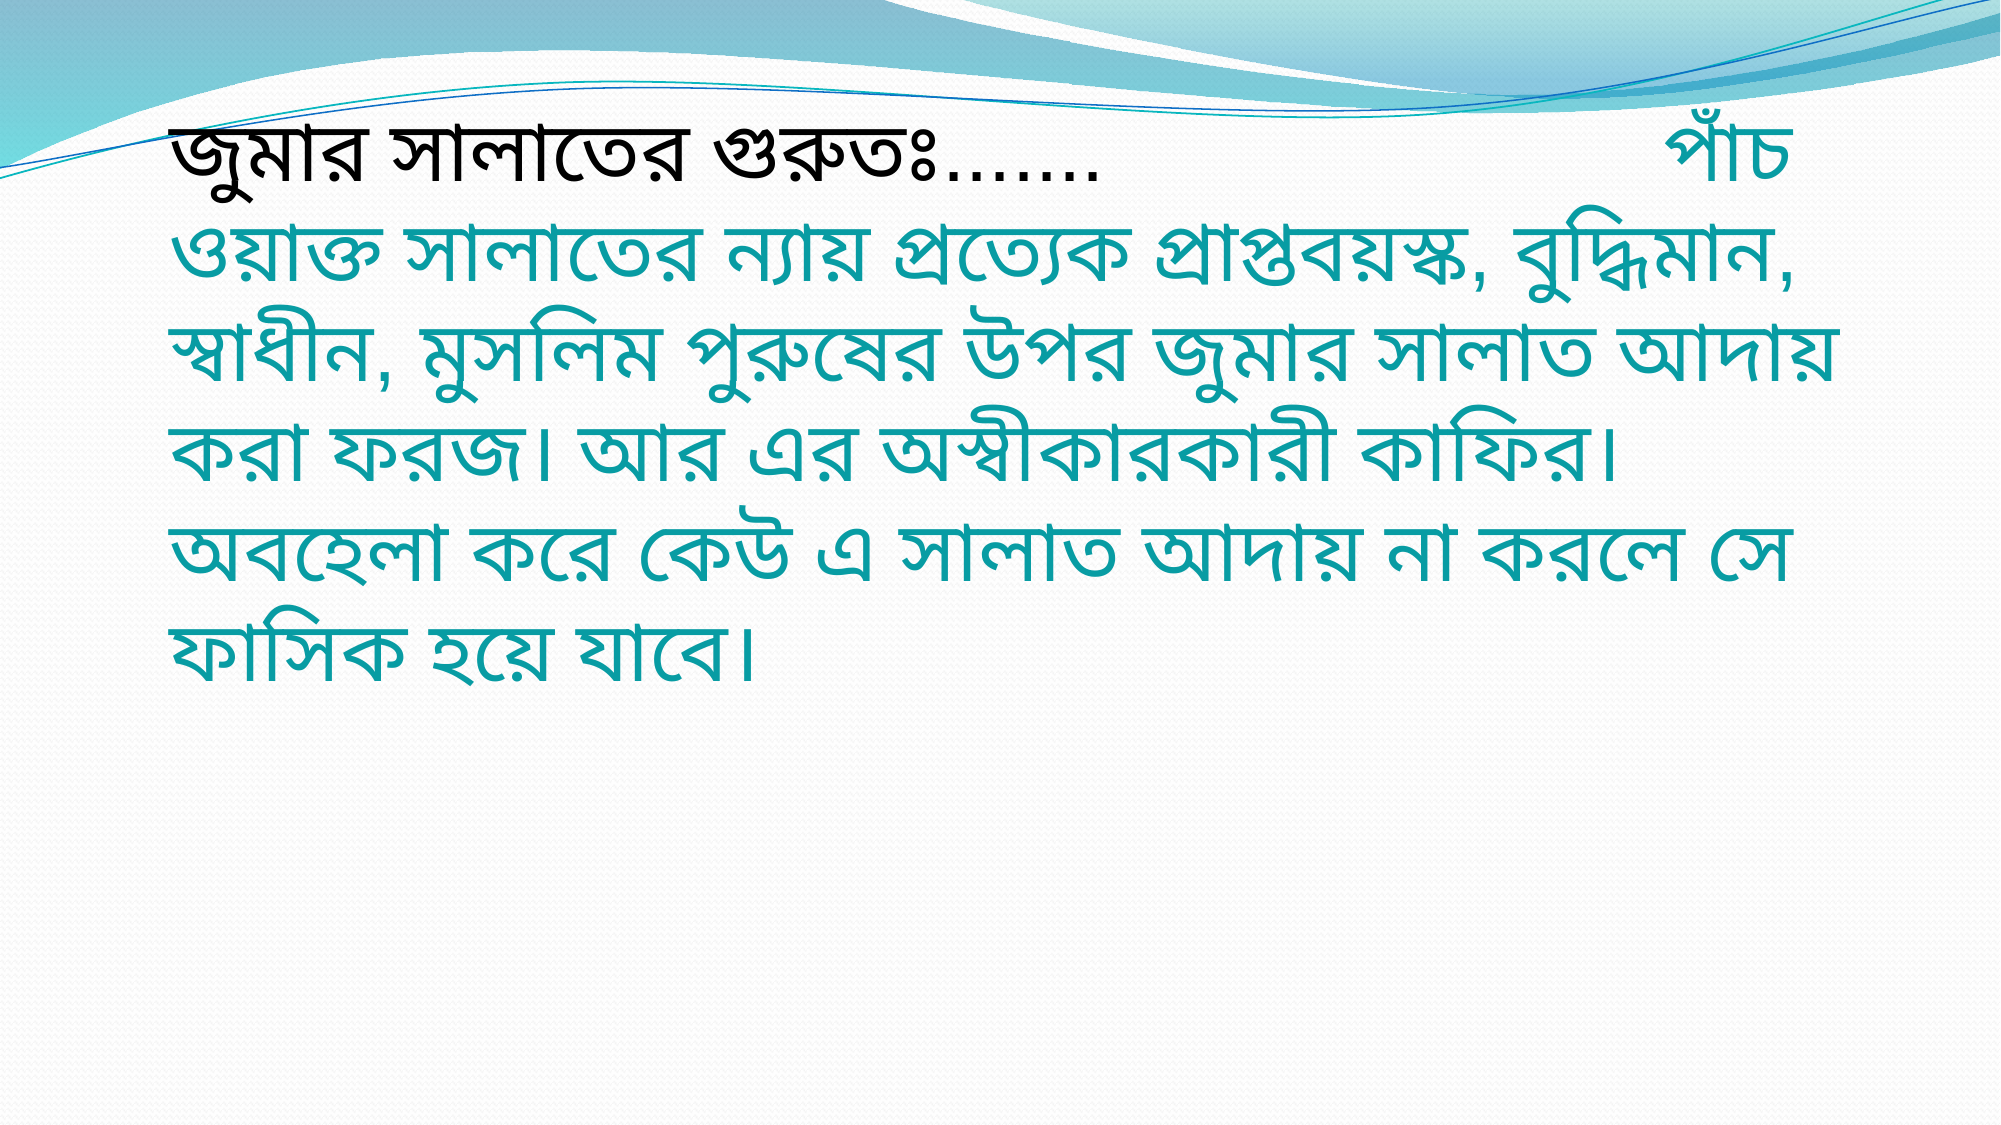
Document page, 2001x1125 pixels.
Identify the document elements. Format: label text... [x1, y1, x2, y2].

text_box জুমার সালাতের গুরুতঃ....... পাঁচ ওয়াক্ত সালাতের ন্যায় প্রত্যেক প্রাপ্তবয়স্ক, বুদ্ধিমান, স্বাধীন, মুসলিম পুরুষের উপর জুমার সালাত আদায় করা ফরজ। আর এর অস্বীকারকারী কাফির। অবহেলা করে কেউ এ সালাত আদায় না করলে সে ফাসিক হয়ে যাবে। [154, 91, 1861, 806]
